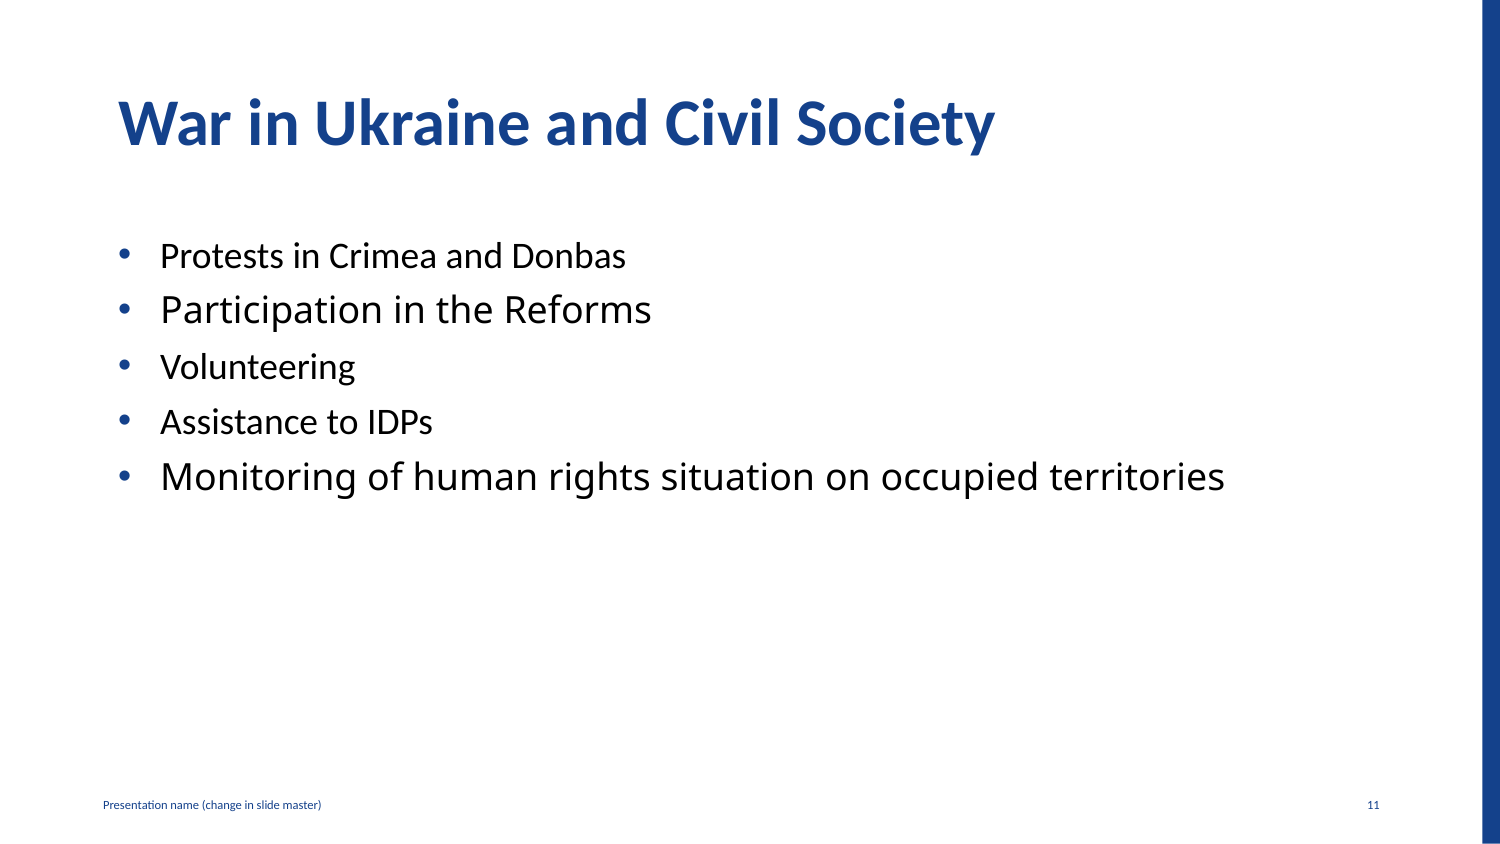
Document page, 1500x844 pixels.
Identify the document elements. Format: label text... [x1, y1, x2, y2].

title War in Ukraine and Civil Society [103, 44, 1397, 208]
list Protests in Crimea and Donbas Participation in the Reforms Volunteering Assistance to IDPs Monitoring of human rights situation on occupied territories [103, 224, 1397, 760]
